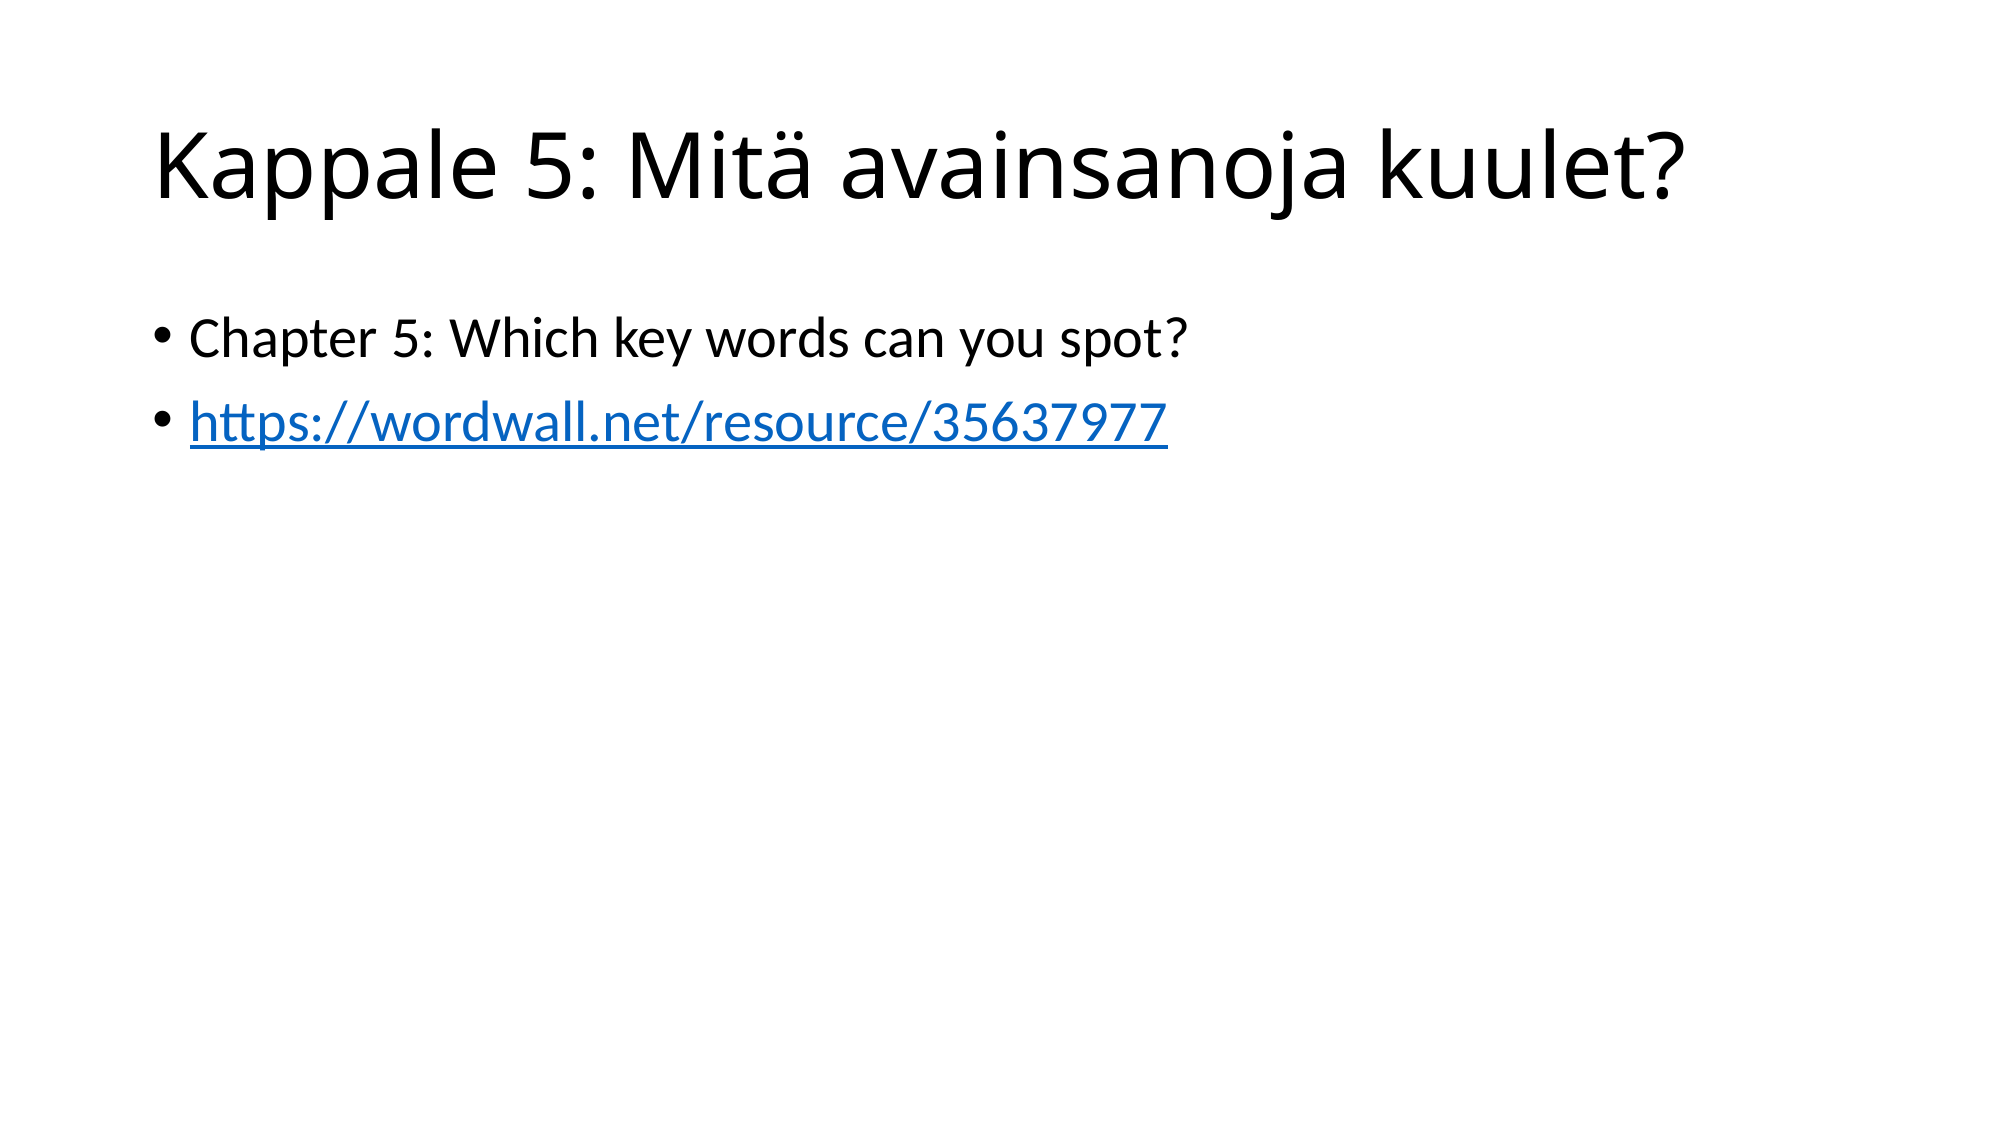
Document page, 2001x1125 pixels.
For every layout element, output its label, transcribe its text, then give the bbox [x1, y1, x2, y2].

list Chapter 5: Which key words can you spot? https://wordwall.net/resource/35637977 [137, 299, 1863, 1014]
title Kappale 5: Mitä avainsanoja kuulet? [137, 59, 1863, 278]
